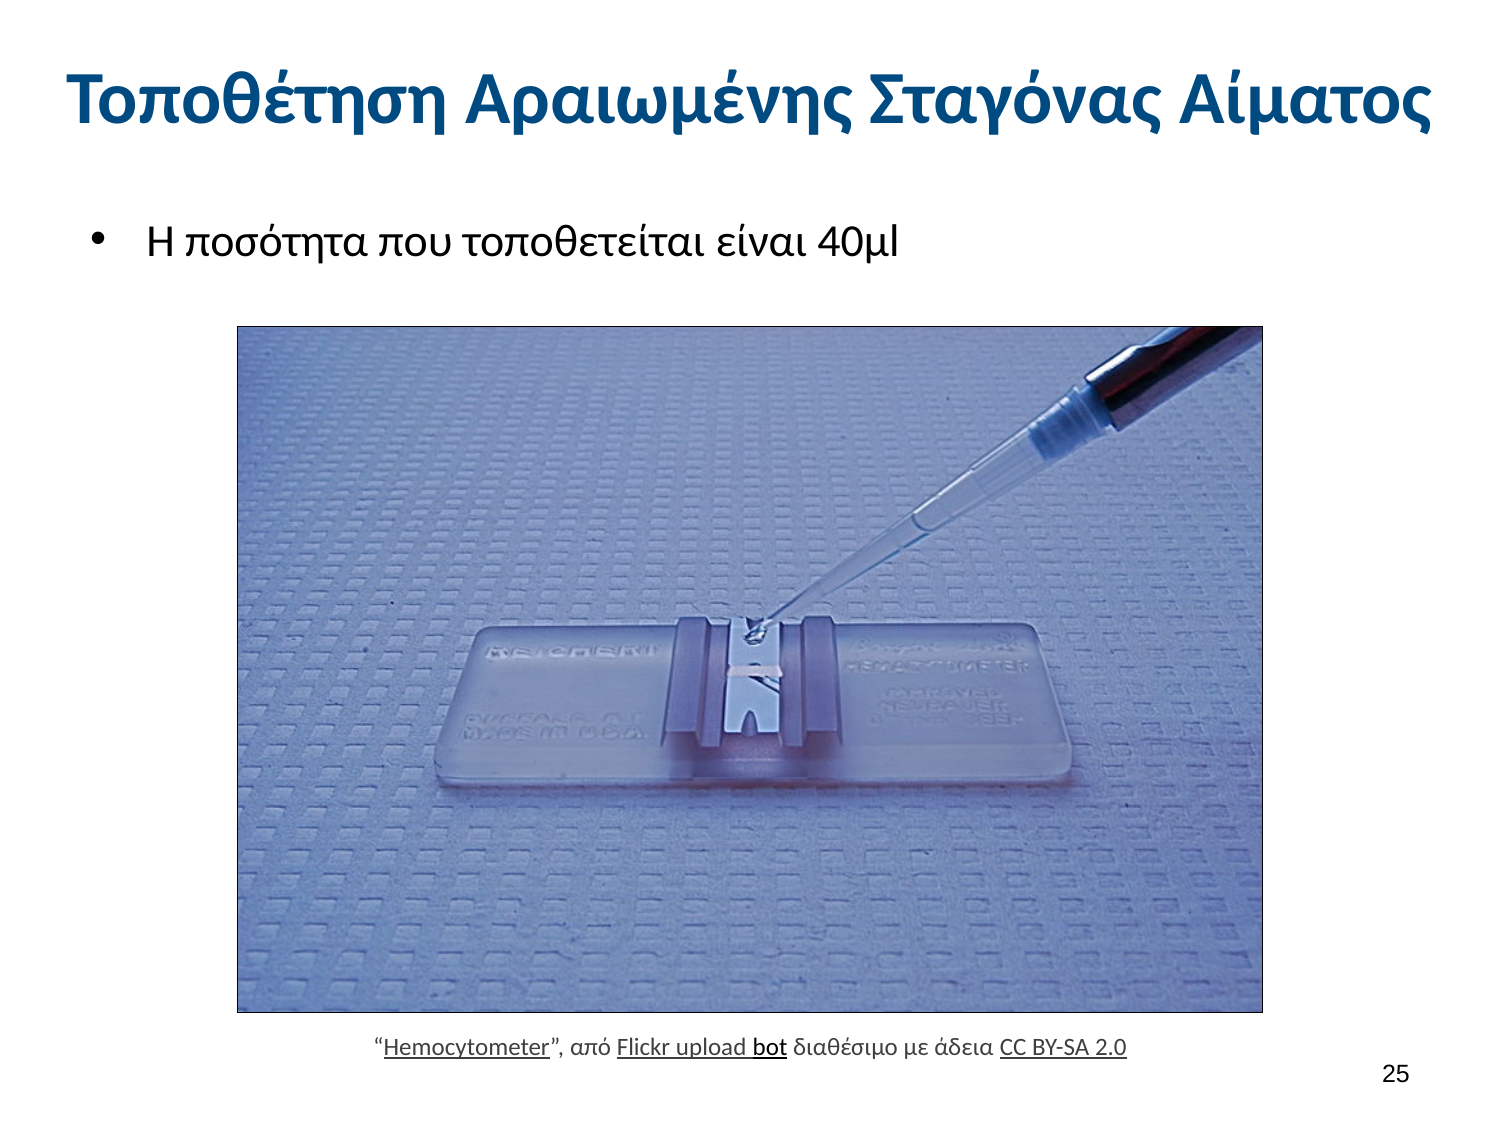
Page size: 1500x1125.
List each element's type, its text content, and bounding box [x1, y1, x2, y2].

text_box “Hemocytometer”, από Flickr upload bot διαθέσιμο με άδεια CC BY-SA 2.0 [256, 1023, 1244, 1068]
slide_number 24 [1074, 1042, 1425, 1103]
list H ποσότητα που τοποθετείται είναι 40μl [75, 196, 1425, 457]
title Τοποθέτηση Αραιωμένης Σταγόνας Αίματος [0, 19, 1500, 169]
picture [237, 326, 1263, 1013]
